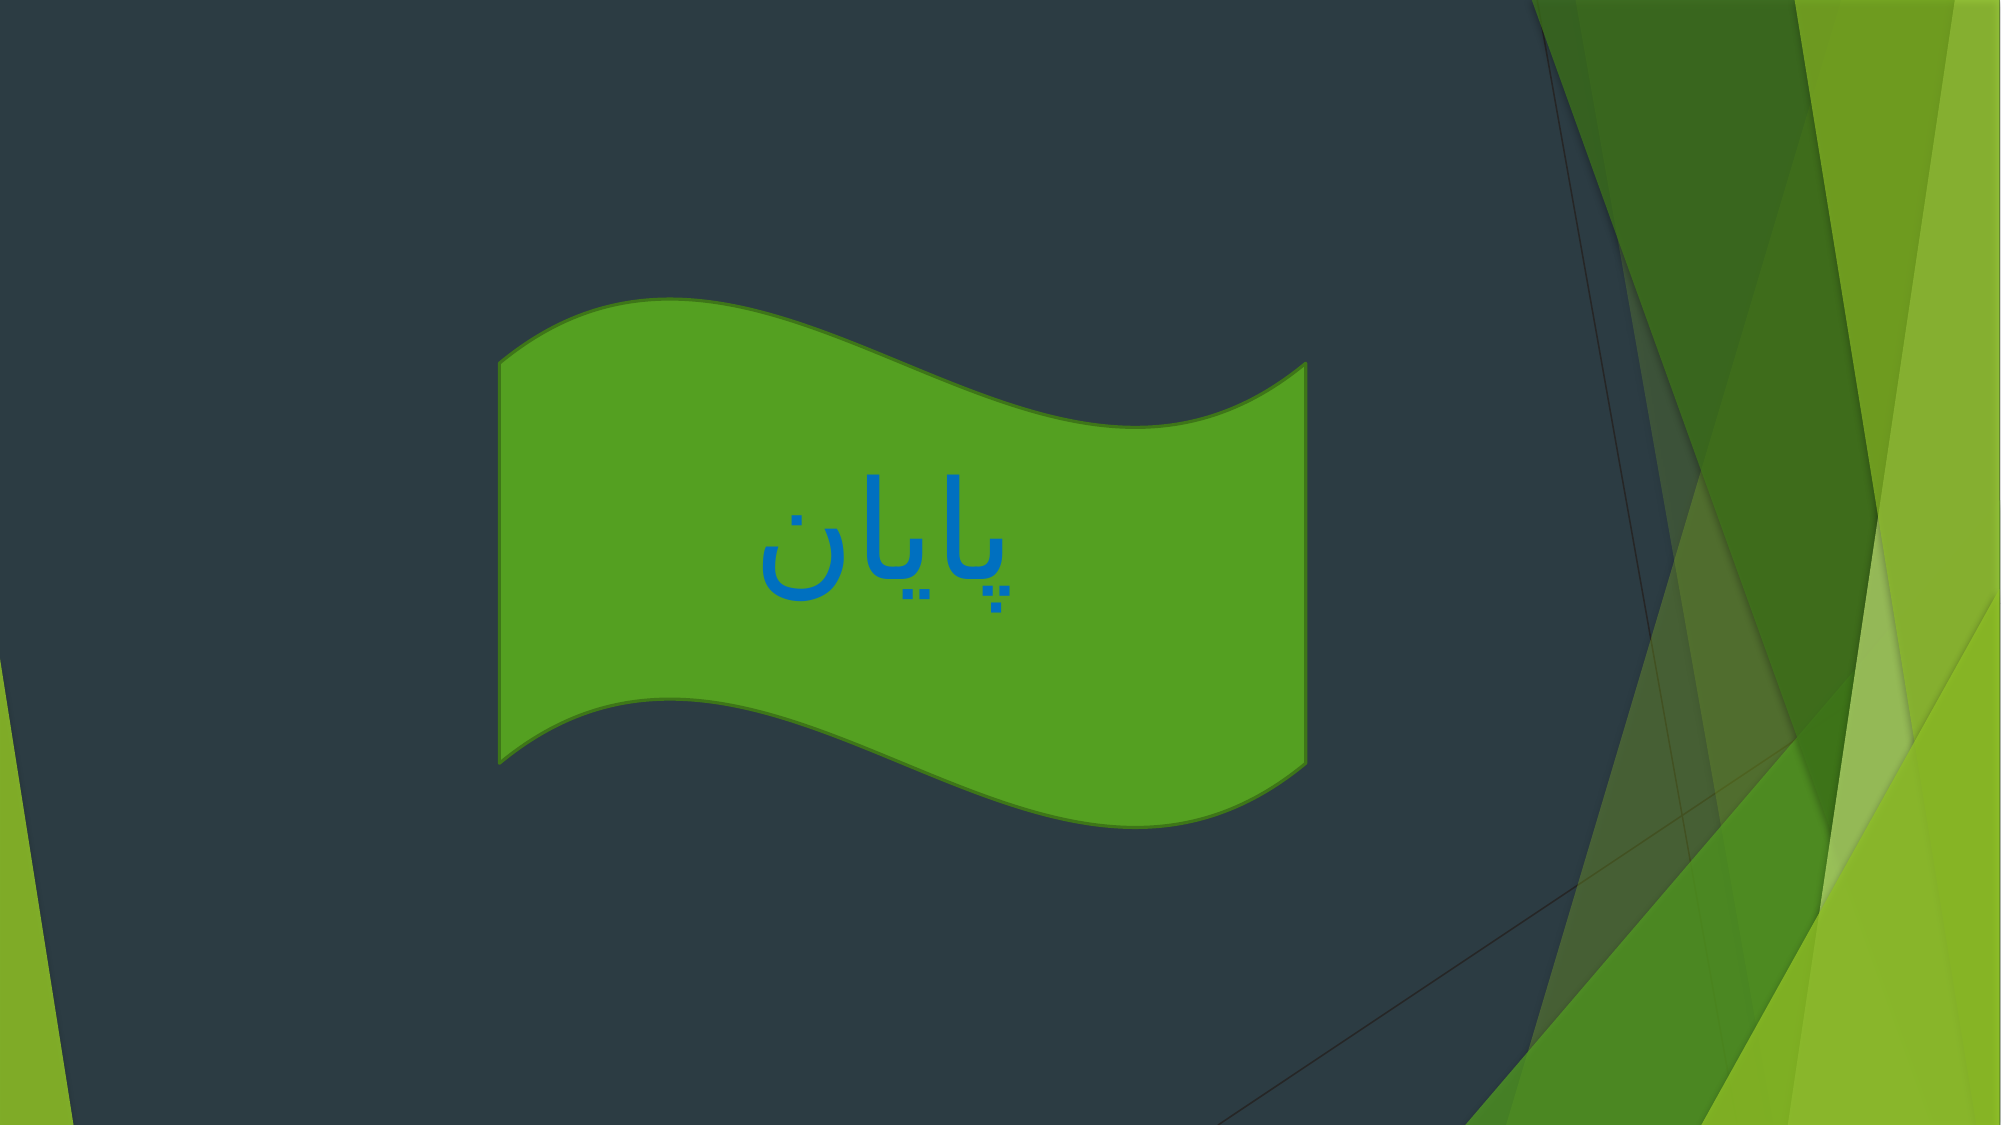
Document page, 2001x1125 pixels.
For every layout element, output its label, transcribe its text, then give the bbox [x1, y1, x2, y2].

text_box پایان [494, 435, 1030, 615]
text_box [497, 297, 1308, 830]
